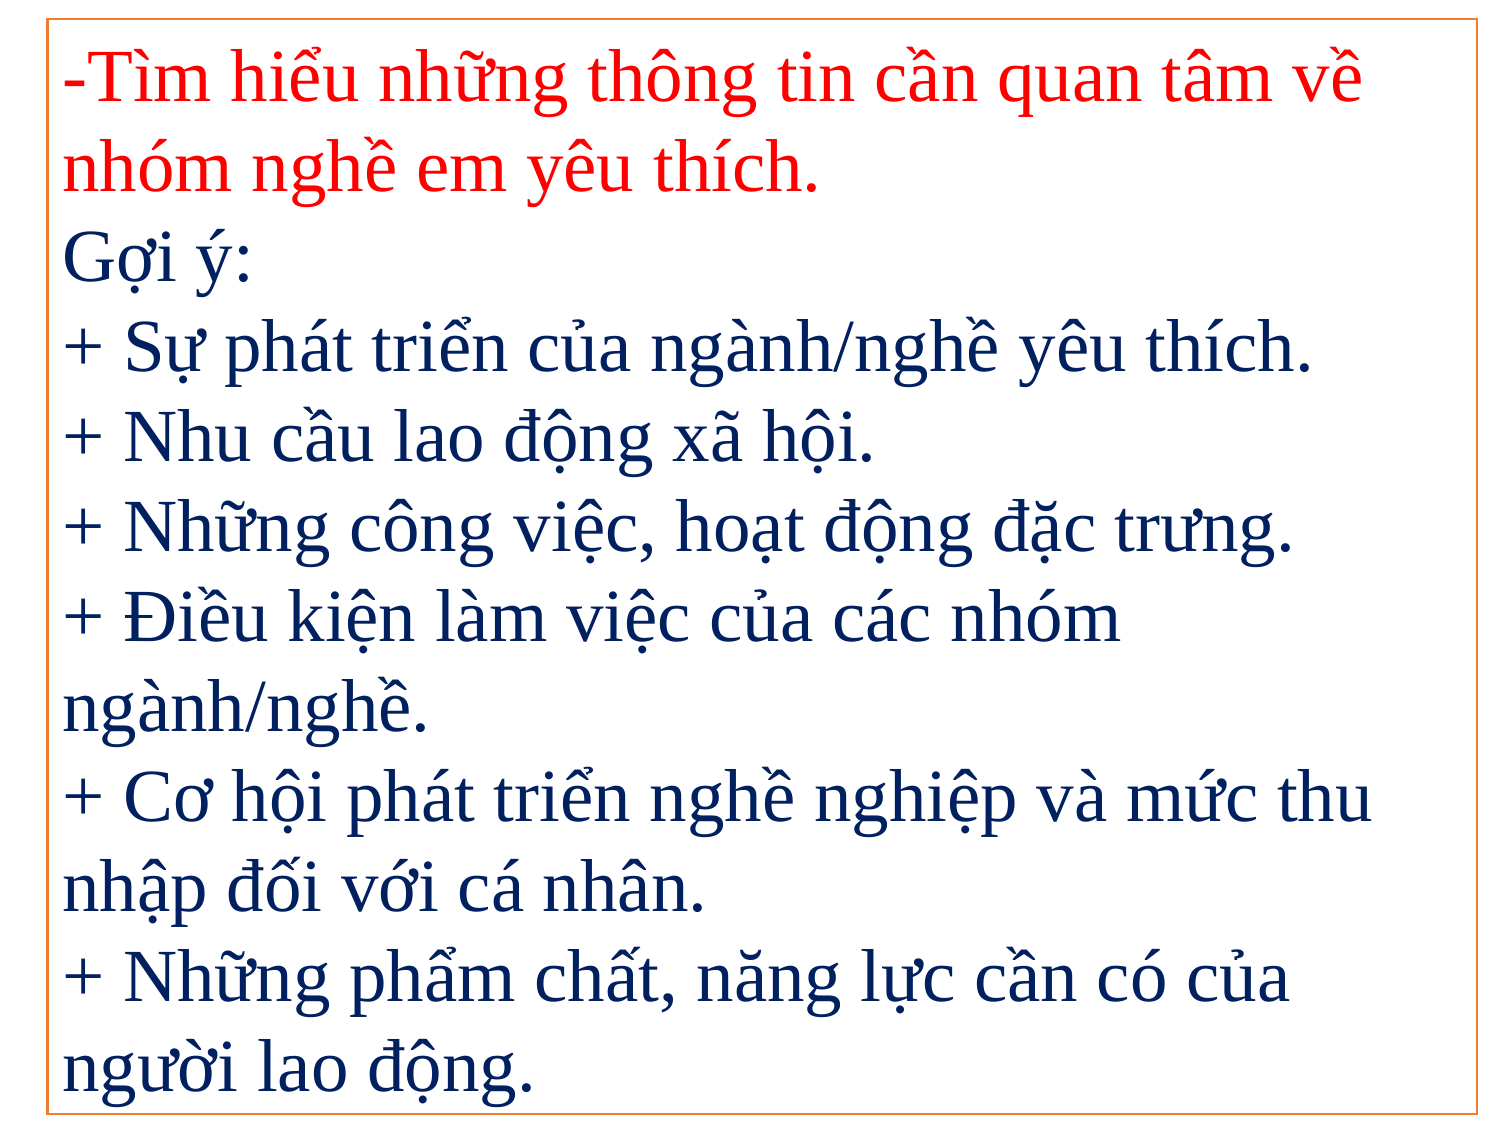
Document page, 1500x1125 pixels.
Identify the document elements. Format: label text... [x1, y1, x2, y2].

text_box -Tìm hiểu những thông tin cần quan tâm về nhóm nghề em yêu thích. Gợi ý: + Sự phát triển của ngành/nghề yêu thích. + Nhu cầu lao động xã hội. + Những công việc, hoạt động đặc trưng. + Điều kiện làm việc của các nhóm ngành/nghề. + Cơ hội phát triển nghề nghiệp và mức thu nhập đối với cá nhân. + Những phẩm chất, năng lực cần có của người lao động. [46, 18, 1478, 1115]
